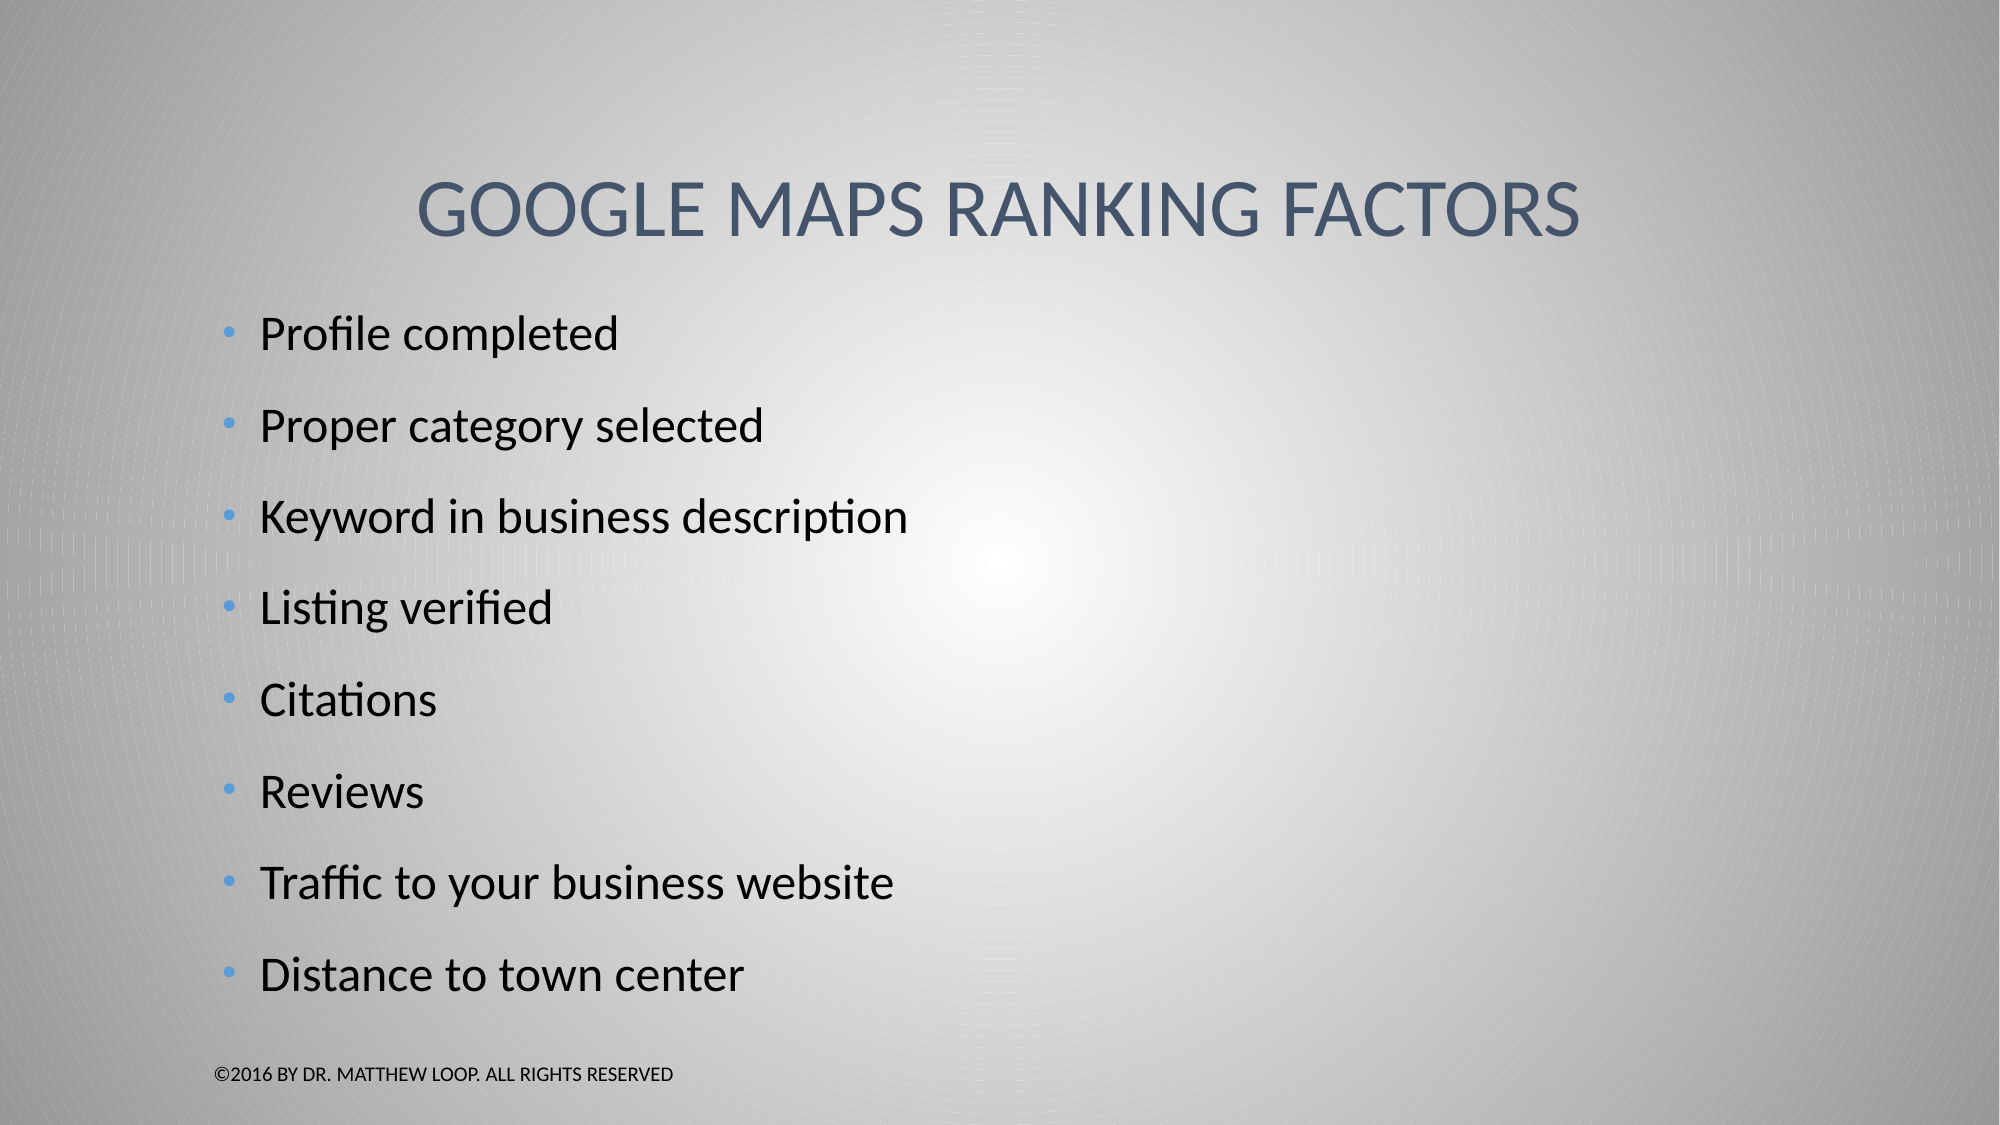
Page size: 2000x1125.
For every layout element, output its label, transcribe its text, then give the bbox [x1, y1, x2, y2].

list Profile completed Proper category selected Keyword in business description Listing verified Citations Reviews Traffic to your business website Distance to town center [199, 299, 1800, 1013]
title Google maps ranking factors [199, 45, 1800, 263]
footer ©2016 by Dr. Matthew Loop. All Rights Reserved [198, 1057, 1288, 1088]
